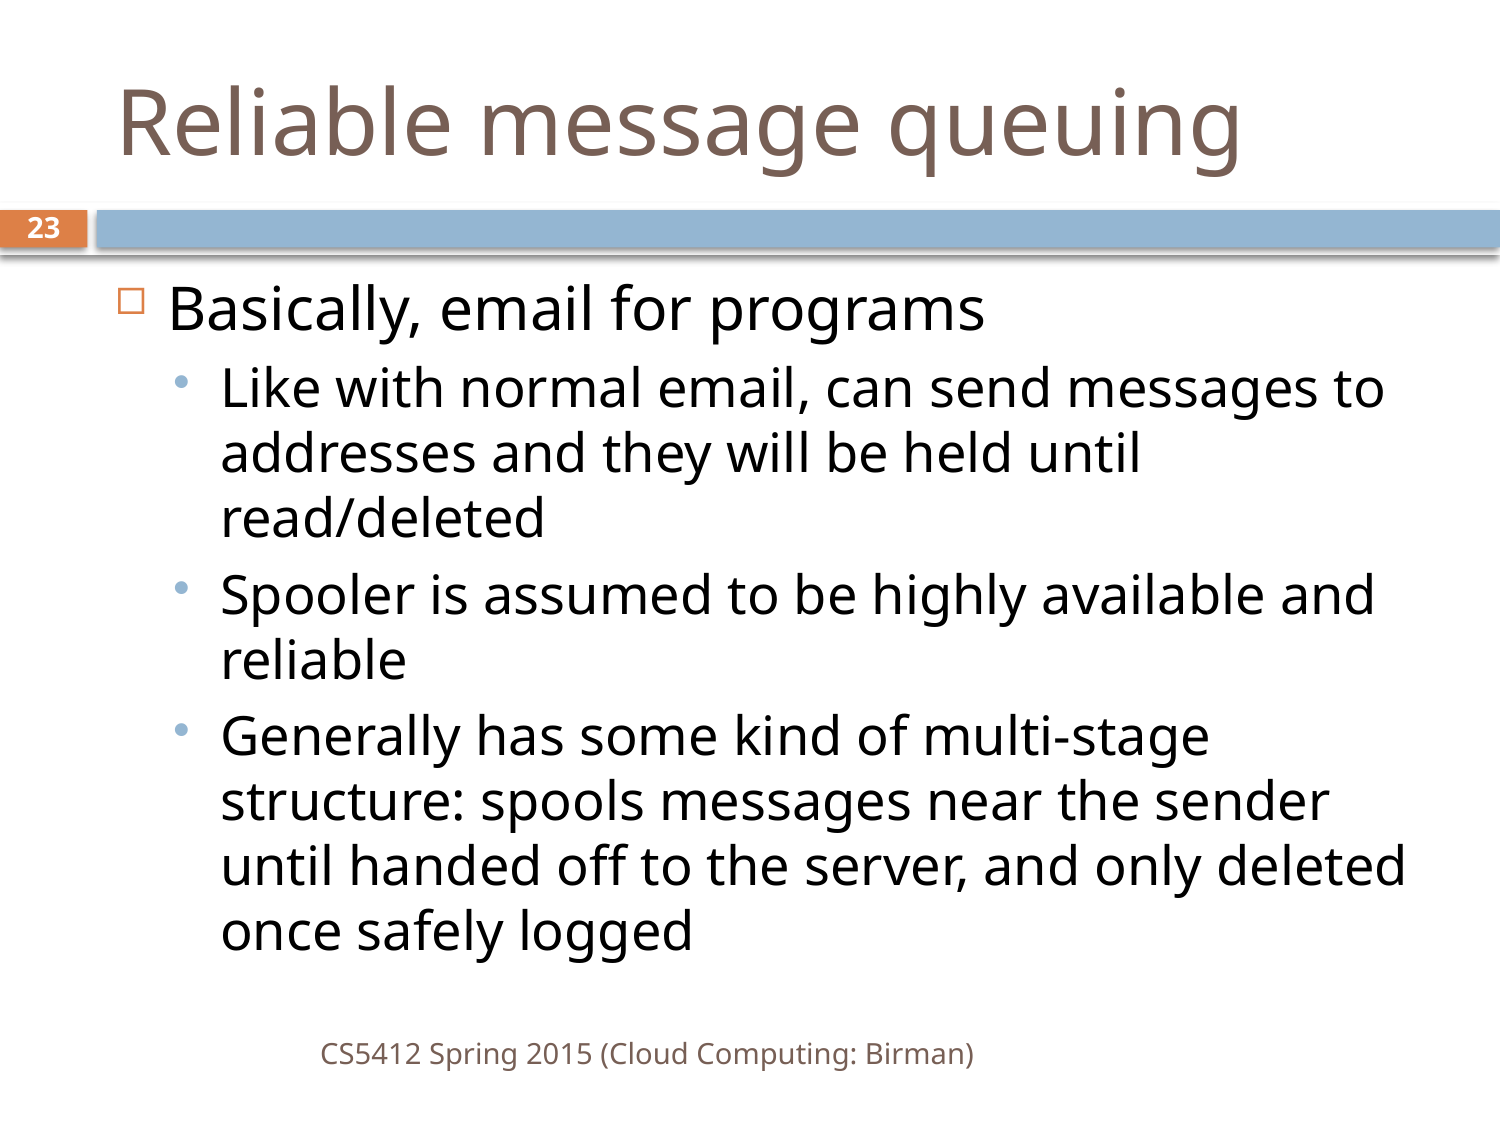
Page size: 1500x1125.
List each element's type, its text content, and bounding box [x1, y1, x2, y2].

slide_number 23 [0, 208, 88, 249]
title Reliable message queuing [100, 37, 1438, 200]
footer CS5412 Spring 2015 (Cloud Computing: Birman) [99, 1024, 990, 1085]
list Basically, email for programs Like with normal email, can send messages to addresses and they will be held until read/deleted Spooler is assumed to be highly available and reliable Generally has some kind of multi-stage structure: spools messages near the sender until handed off to the server, and only deleted once safely logged [100, 262, 1438, 1000]
